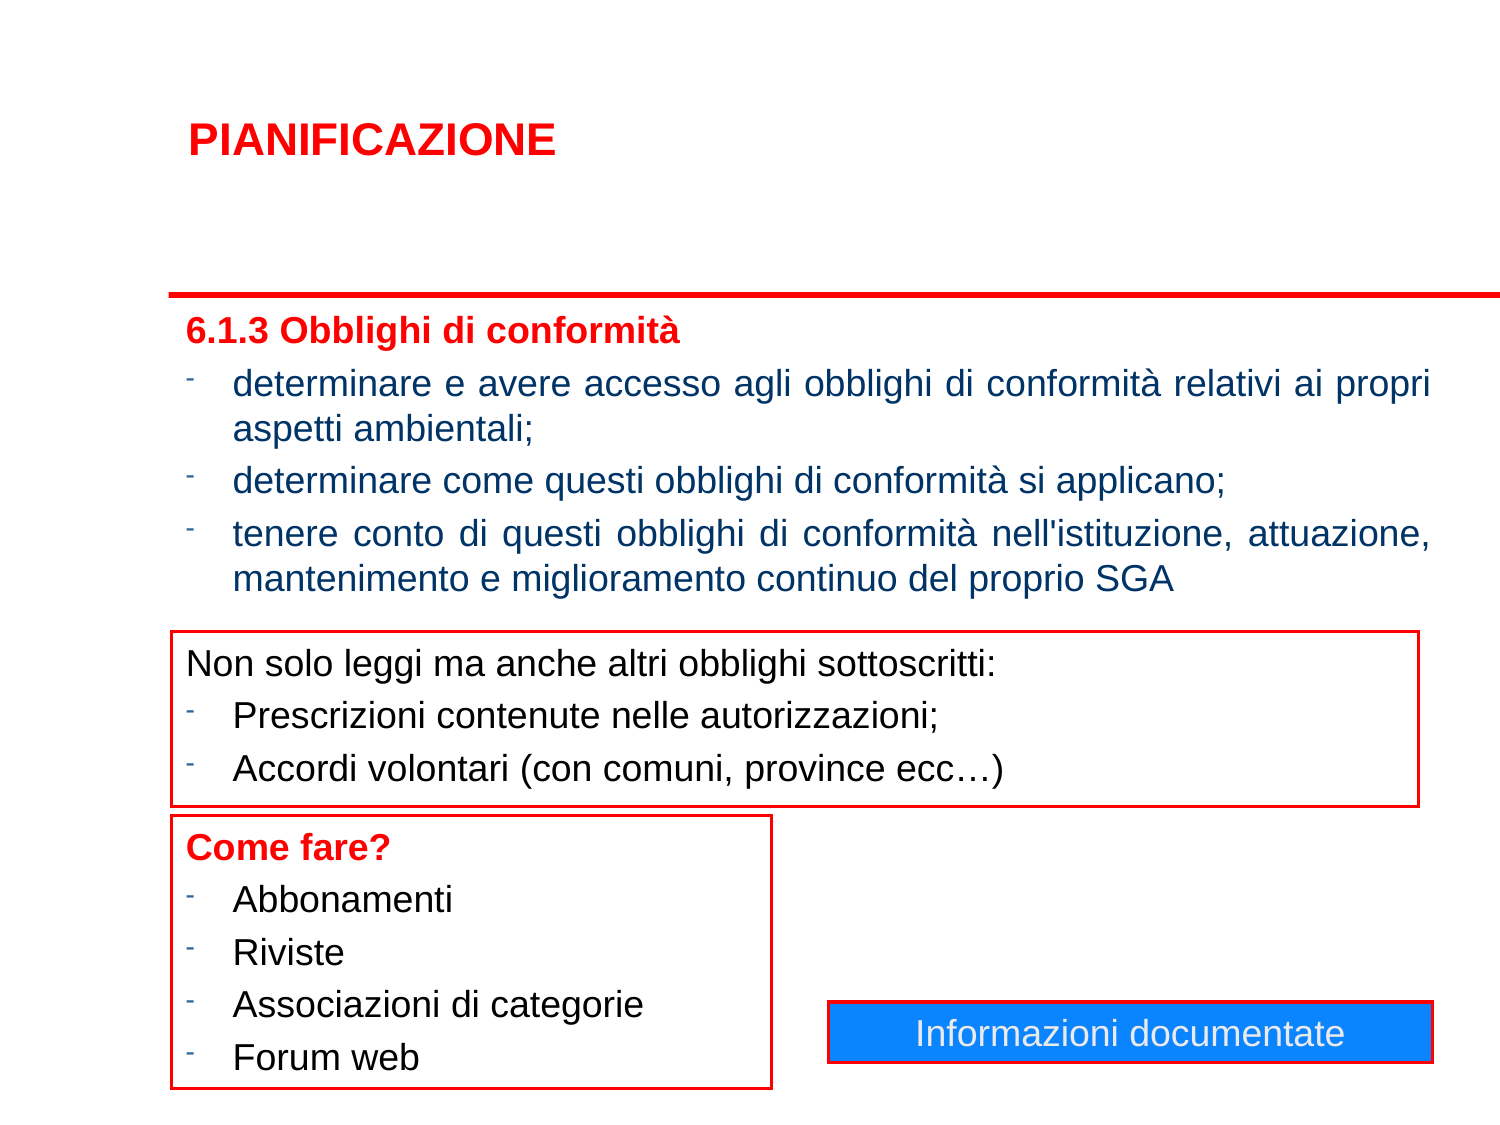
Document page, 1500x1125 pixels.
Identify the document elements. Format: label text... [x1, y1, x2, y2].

text_box 6.1.3 Obblighi di conformità determinare e avere accesso agli obblighi di conformità relativi ai propri aspetti ambientali; determinare come questi obblighi di conformità si applicano; tenere conto di questi obblighi di conformità nell'istituzione, attuazione, mantenimento e miglioramento continuo del proprio SGA [171, 298, 1446, 632]
text_box Come fare? Abbonamenti Riviste Associazioni di categorie Forum web [171, 815, 772, 1089]
text_box Non solo leggi ma anche altri obblighi sottoscritti: Prescrizioni contenute nelle autorizzazioni; Accordi volontari (con comuni, province ecc…) [171, 631, 1419, 807]
text_box PIANIFICAZIONE [174, 102, 1304, 172]
text_box Informazioni documentate [828, 1002, 1433, 1063]
